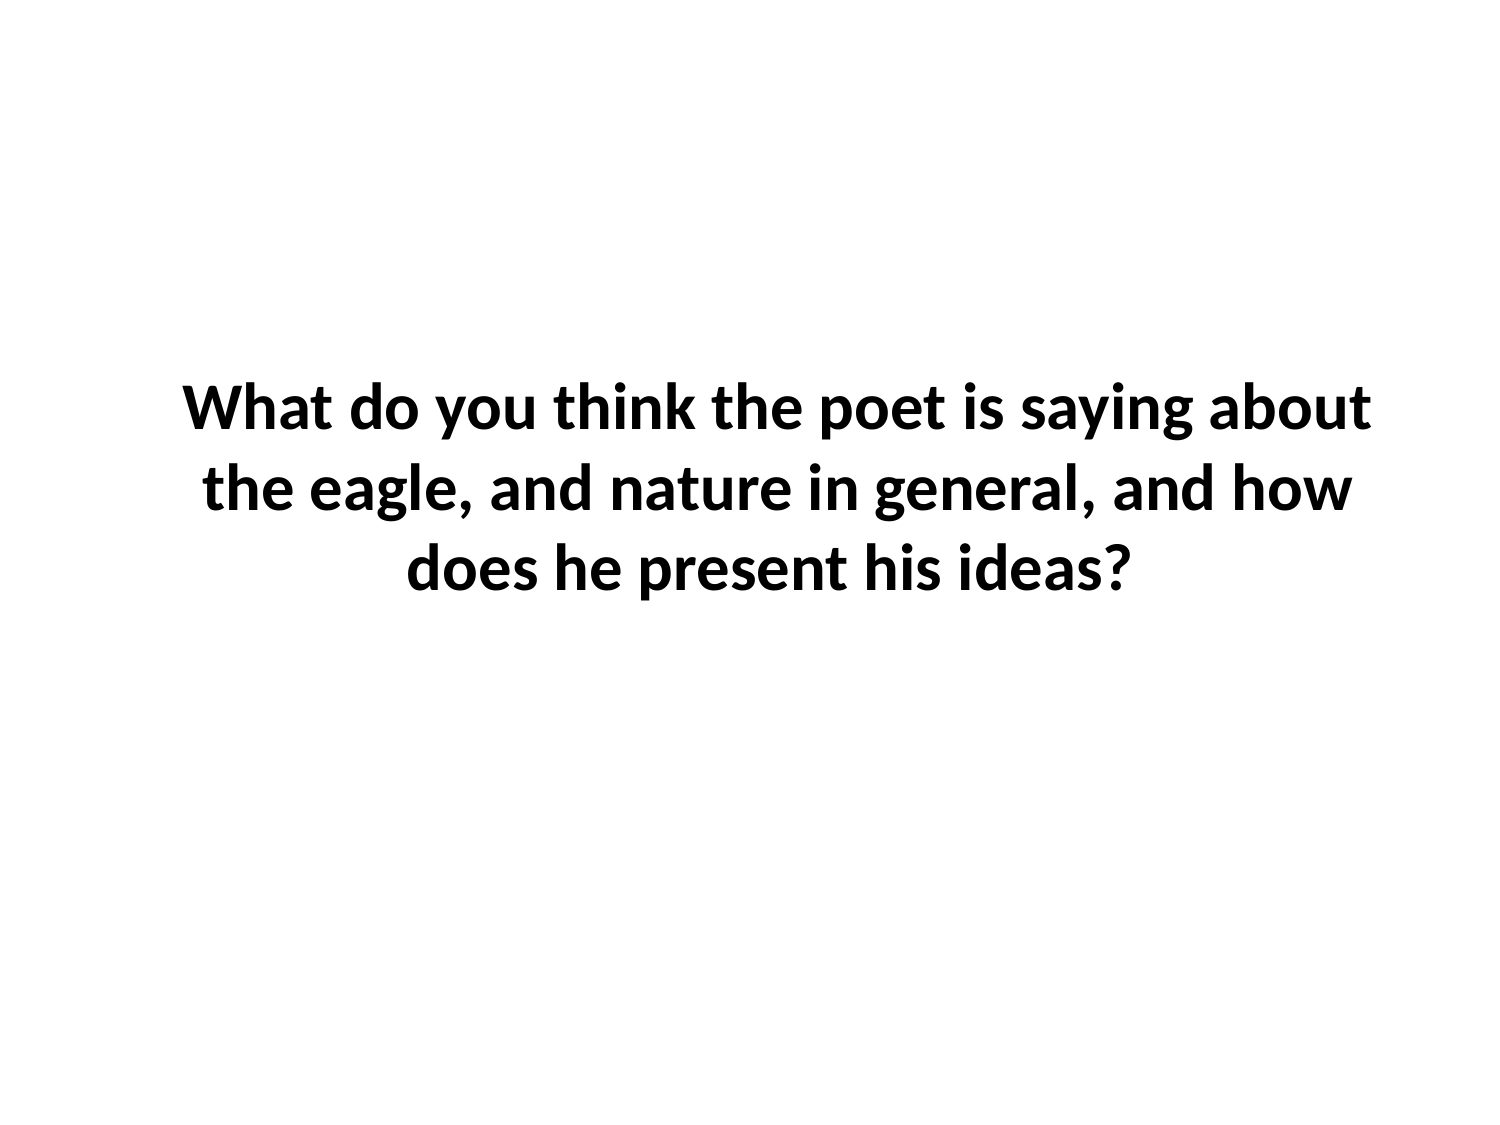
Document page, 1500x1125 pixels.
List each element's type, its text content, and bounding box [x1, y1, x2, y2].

list What do you think the poet is saying about the eagle, and nature in general, and how does he present his ideas? [75, 262, 1425, 1005]
